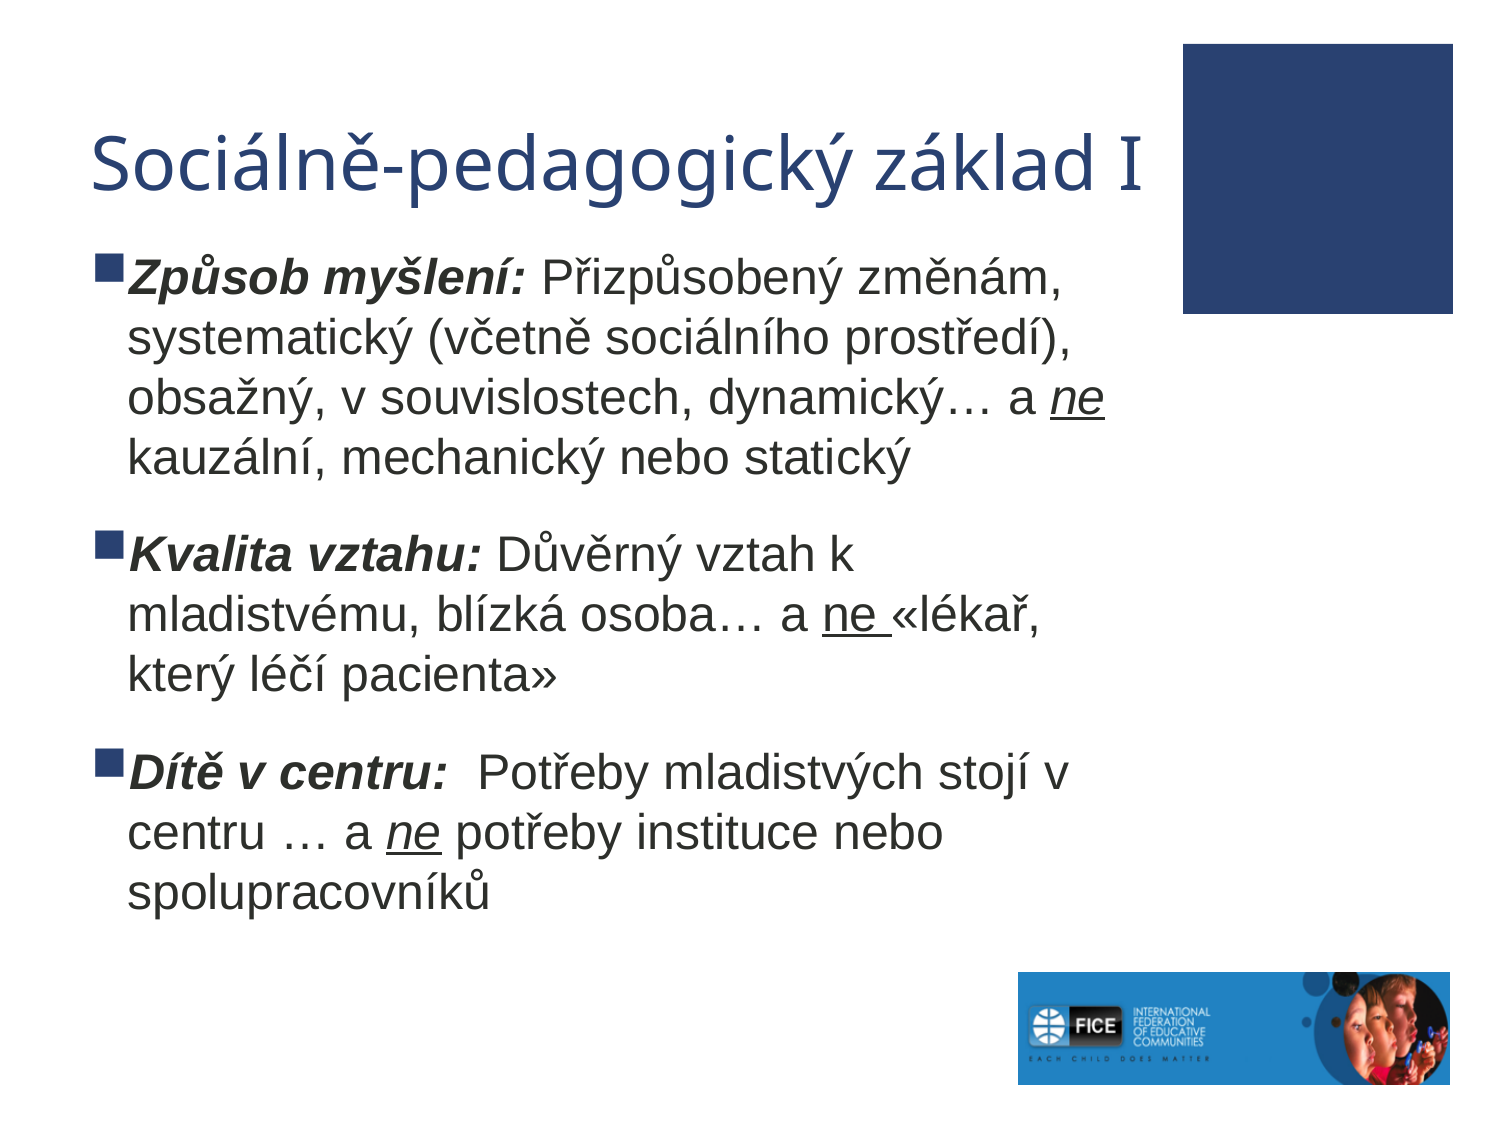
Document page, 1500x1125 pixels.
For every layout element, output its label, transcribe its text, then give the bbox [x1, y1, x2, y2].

picture [1018, 972, 1451, 1086]
list Způsob myšlení: Přizpůsobený změnám, systematický (včetně sociálního prostředí), obsažný, v souvislostech, dynamický… a ne kauzální, mechanický nebo statický Kvalita vztahu: Důvěrný vztah k mladistvému, blízká osoba… a ne «lékař, který léčí pacienta» Dítě v centru: Potřeby mladistvých stojí v centru … a ne potřeby instituce nebo spolupracovníků [75, 236, 1143, 1005]
title Sociálně-pedagogický základ I [75, 75, 1185, 214]
